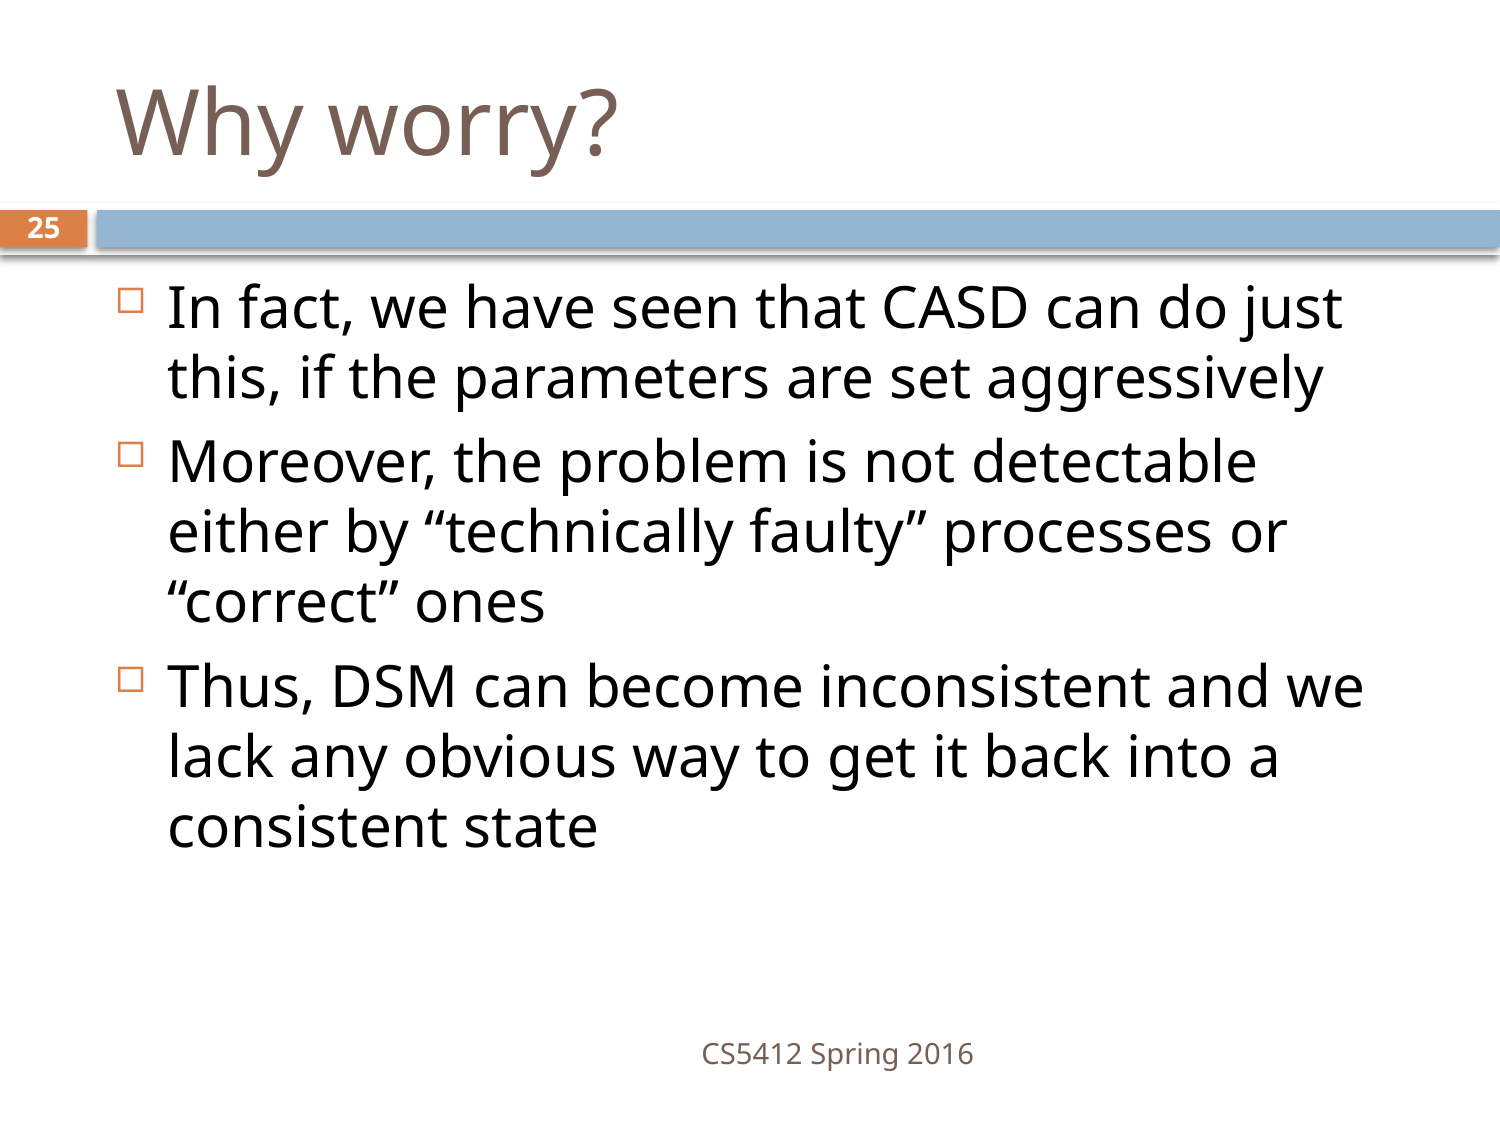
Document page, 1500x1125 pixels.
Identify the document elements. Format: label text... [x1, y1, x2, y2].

footer CS5412 Spring 2016 [99, 1024, 990, 1085]
title Why worry? [100, 37, 1438, 200]
slide_number 25 [0, 208, 88, 249]
list In fact, we have seen that CASD can do just this, if the parameters are set aggressively Moreover, the problem is not detectable either by “technically faulty” processes or “correct” ones Thus, DSM can become inconsistent and we lack any obvious way to get it back into a consistent state [100, 262, 1438, 1005]
